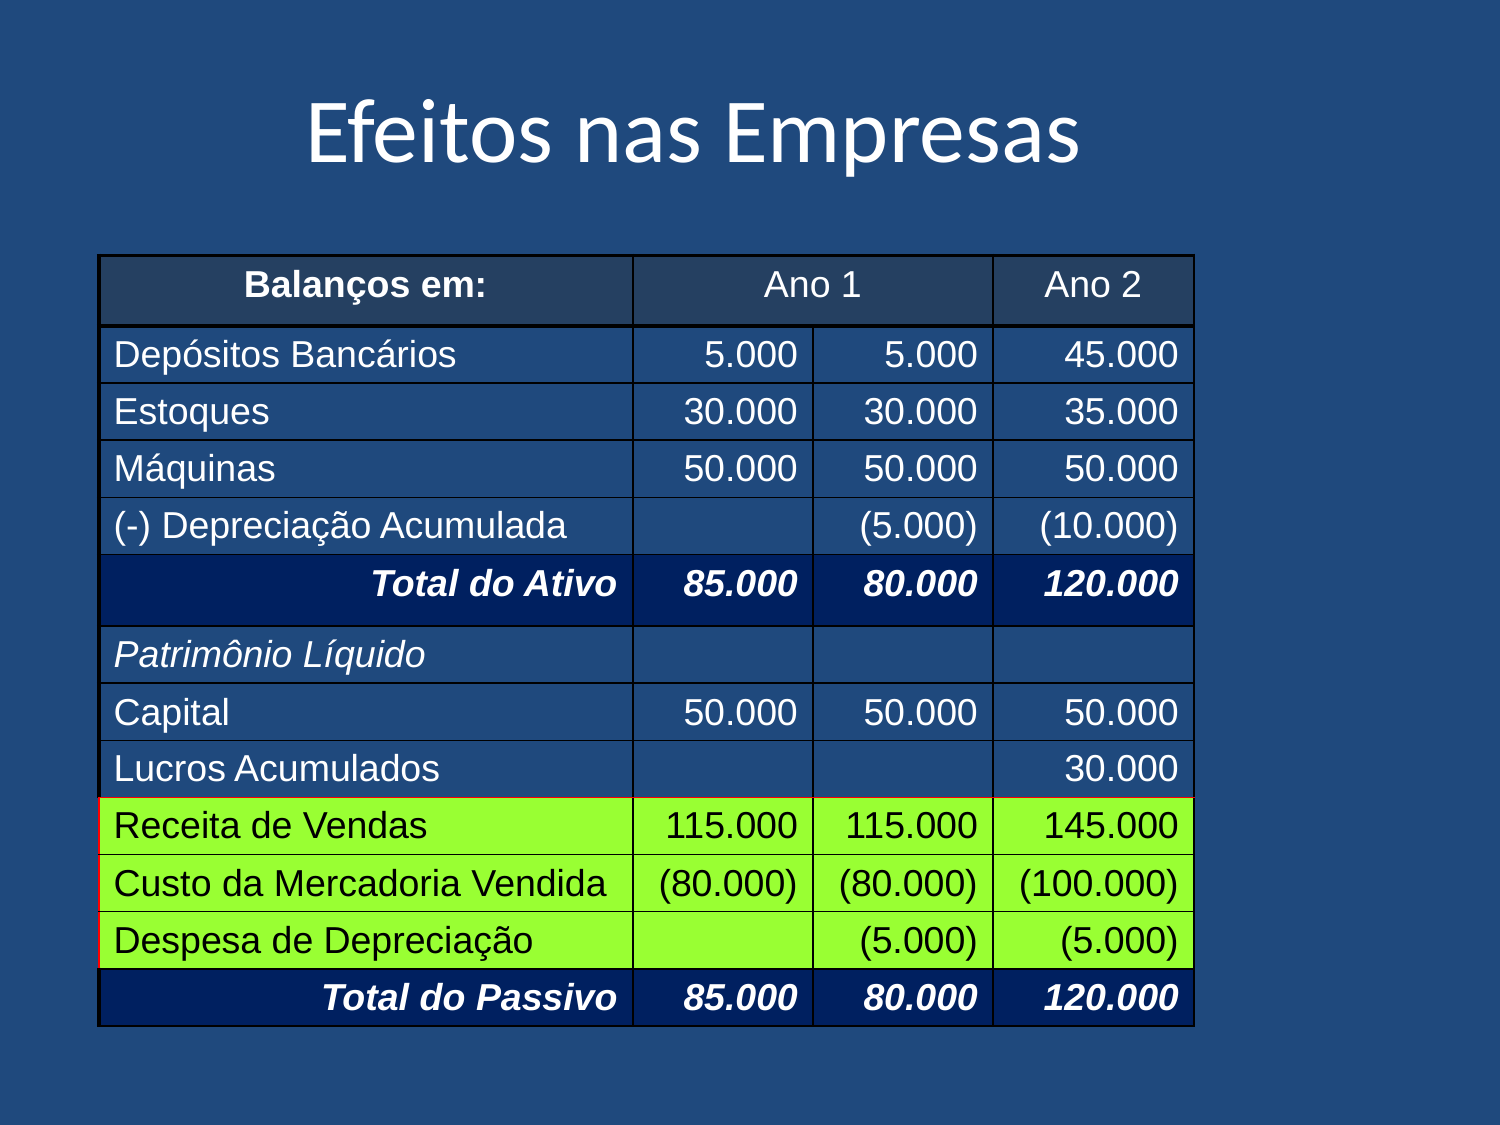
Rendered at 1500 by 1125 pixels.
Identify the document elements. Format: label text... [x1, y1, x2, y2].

table_cell Total do Passivo [101, 970, 632, 1025]
table_cell 145.000 [994, 798, 1193, 854]
table_cell Depósitos Bancários [101, 328, 632, 382]
table_cell (5.000) [814, 912, 992, 968]
table_cell Estoques [101, 384, 632, 439]
table_cell 50.000 [994, 441, 1193, 497]
table_cell (100.000) [994, 855, 1193, 911]
table_header Ano 1 [634, 257, 992, 324]
table_cell (-) Depreciação Acumulada [101, 498, 632, 554]
table_cell [634, 741, 812, 797]
table_cell (10.000) [994, 498, 1193, 554]
table_cell (5.000) [994, 912, 1193, 968]
title Efeitos nas Empresas [74, 19, 1313, 233]
table_cell 50.000 [634, 684, 812, 740]
table_cell [814, 627, 992, 682]
table_cell 5.000 [634, 328, 812, 382]
table_cell 120.000 [994, 970, 1193, 1025]
table_cell 30.000 [634, 384, 812, 439]
table_cell 80.000 [814, 970, 992, 1025]
table_cell 85.000 [634, 555, 812, 625]
table_cell Despesa de Depreciação [100, 912, 632, 968]
table_cell 120.000 [994, 555, 1193, 625]
table_cell [634, 912, 812, 968]
table_cell Custo da Mercadoria Vendida [100, 855, 632, 911]
table_cell Patrimônio Líquido [101, 627, 632, 682]
table_cell Receita de Vendas [100, 798, 632, 854]
table_cell 50.000 [634, 441, 812, 497]
table_header Balanços em: [101, 257, 632, 324]
table_cell 50.000 [814, 441, 992, 497]
table_cell 80.000 [814, 555, 992, 625]
table_cell Total do Ativo [101, 555, 632, 625]
table_cell 5.000 [814, 328, 992, 382]
table_cell Lucros Acumulados [101, 741, 632, 797]
table_cell Capital [101, 684, 632, 740]
table_cell [994, 627, 1193, 682]
table_cell (80.000) [634, 855, 812, 911]
table_cell (5.000) [814, 498, 992, 554]
table_cell 45.000 [994, 328, 1193, 382]
table_cell 30.000 [994, 741, 1193, 797]
table_cell 115.000 [634, 798, 812, 854]
table_header Ano 2 [994, 257, 1193, 324]
table_cell 50.000 [814, 684, 992, 740]
table_cell [634, 498, 812, 554]
table_cell Máquinas [101, 441, 632, 497]
table_cell 115.000 [814, 798, 992, 854]
table_cell [814, 741, 992, 797]
table_cell 35.000 [994, 384, 1193, 439]
table_cell 50.000 [994, 684, 1193, 740]
table_cell [634, 627, 812, 682]
table_cell 30.000 [814, 384, 992, 439]
table_cell (80.000) [814, 855, 992, 911]
table_cell 85.000 [634, 970, 812, 1025]
